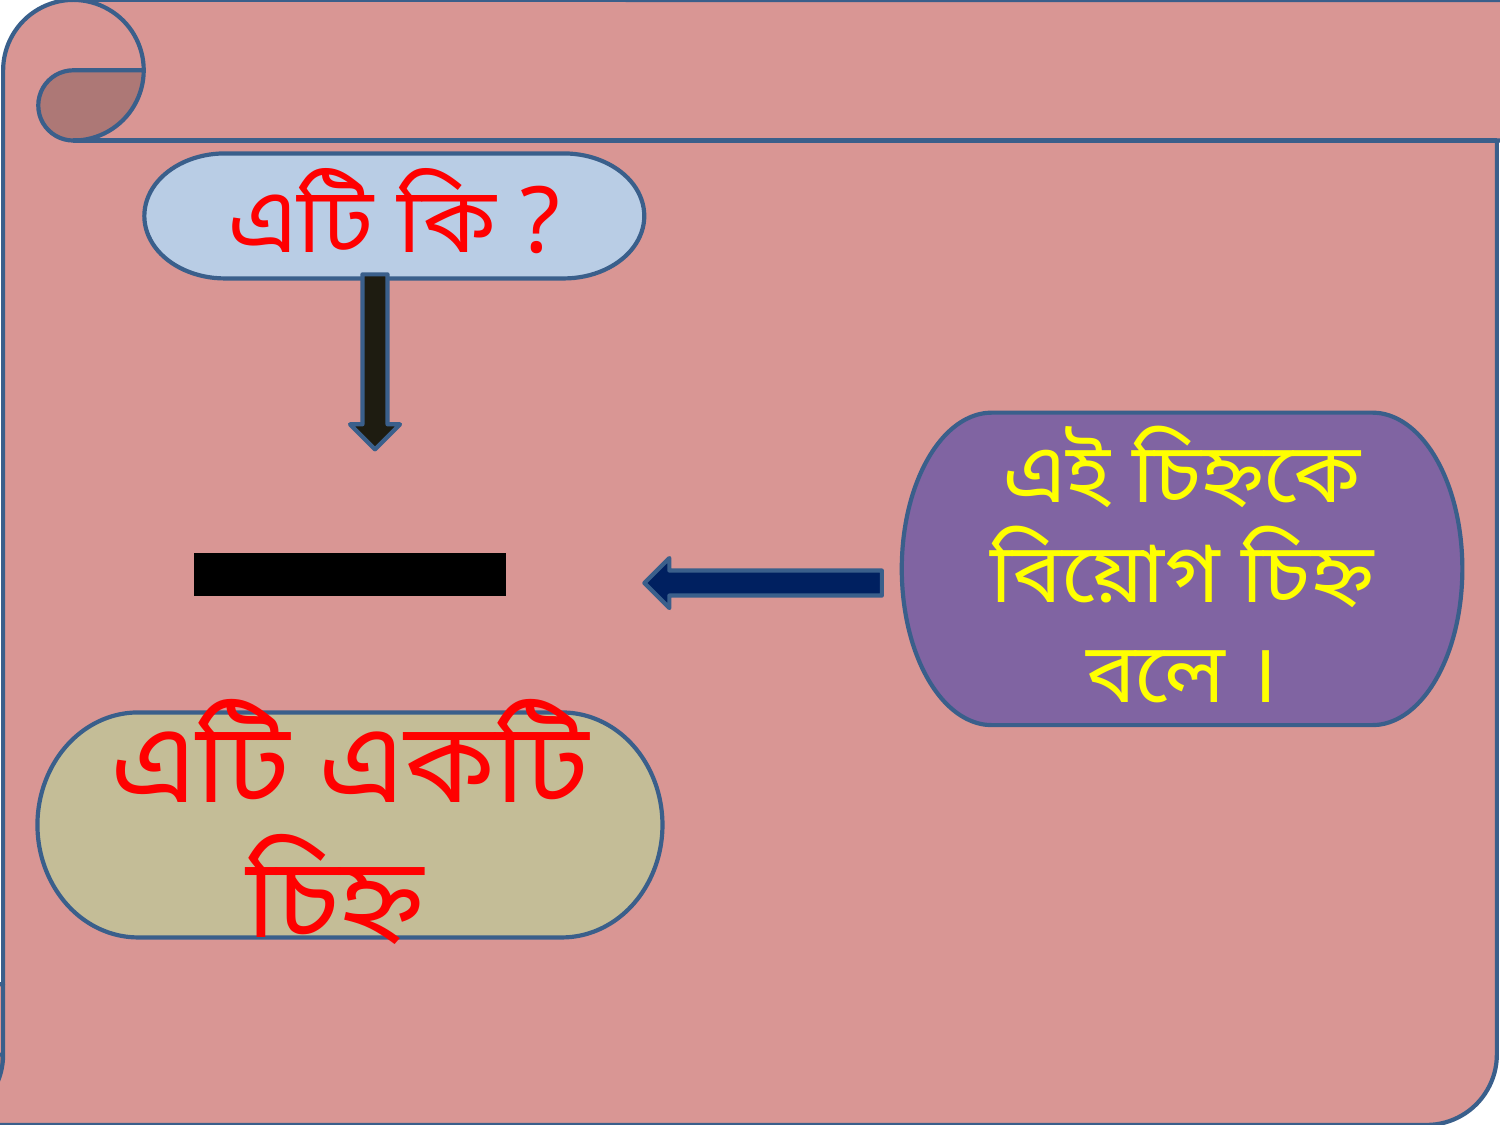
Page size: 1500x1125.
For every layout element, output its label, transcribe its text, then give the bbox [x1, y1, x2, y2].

text_box এই চিহ্নকে বিয়োগ চিহ্ন বলে । [899, 410, 1465, 728]
text_box [192, 551, 508, 598]
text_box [144, 153, 645, 450]
text_box [642, 556, 884, 611]
text_box এটি একটি চিহ্ন [35, 710, 665, 940]
text_box [0, 0, 1500, 1125]
